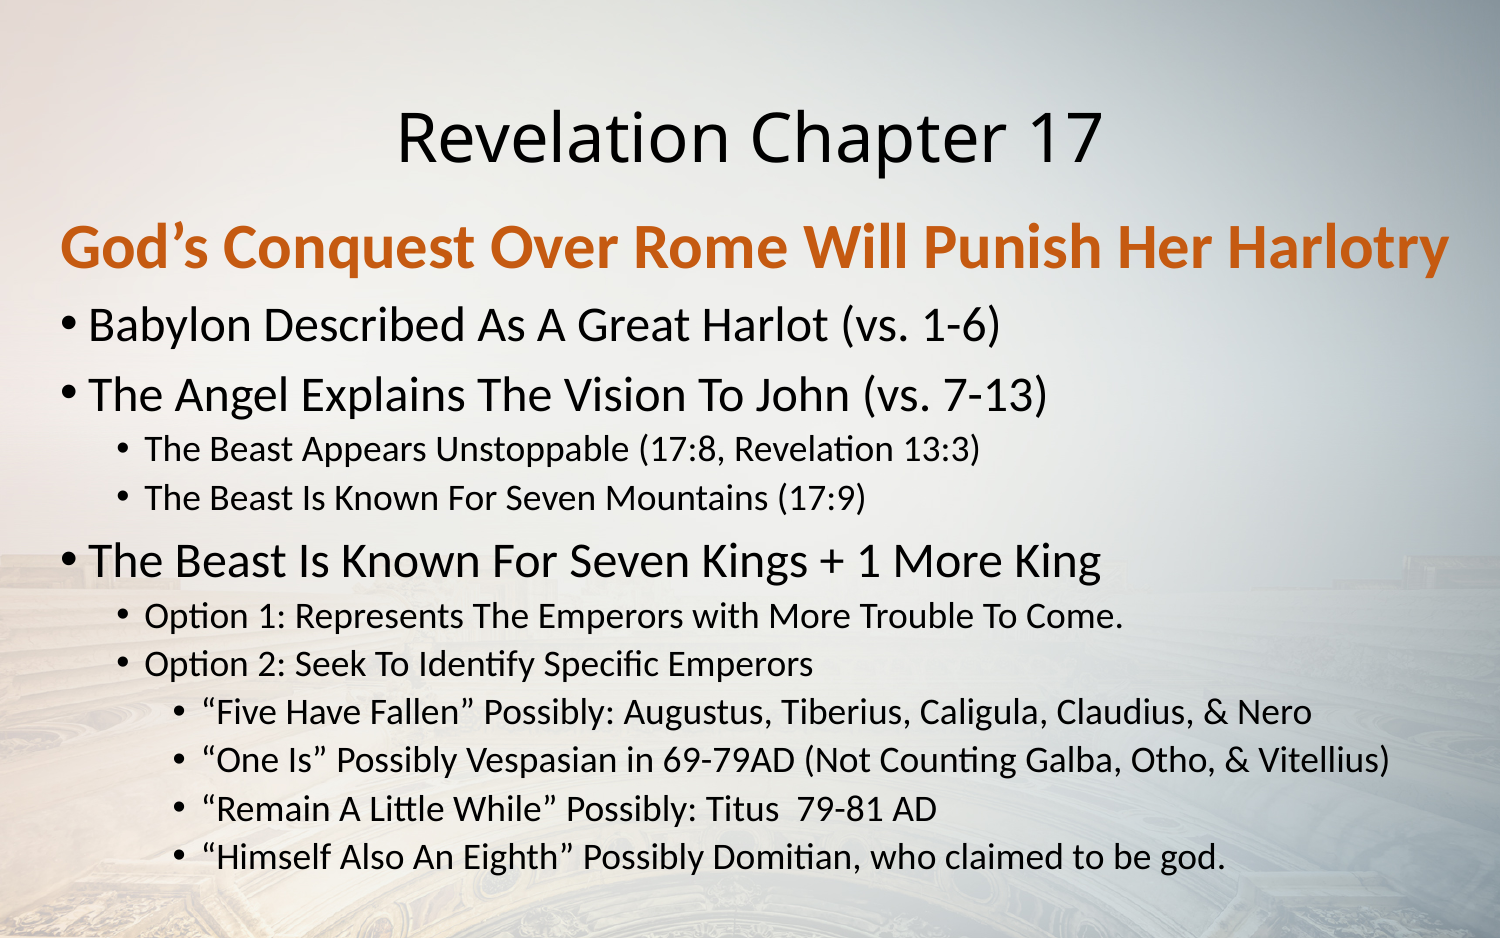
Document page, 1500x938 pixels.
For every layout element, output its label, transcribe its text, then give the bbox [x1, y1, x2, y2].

list God’s Conquest Over Rome Will Punish Her Harlotry Babylon Described As A Great Harlot (vs. 1-6) The Angel Explains The Vision To John (vs. 7-13) The Beast Appears Unstoppable (17:8, Revelation 13:3) The Beast Is Known For Seven Mountains (17:9) The Beast Is Known For Seven Kings + 1 More King Option 1: Represents The Emperors with More Trouble To Come. Option 2: Seek To Identify Specific Emperors “Five Have Fallen” Possibly: Augustus, Tiberius, Caligula, Claudius, & Nero “One Is” Possibly Vespasian in 69-79AD (Not Counting Galba, Otho, & Vitellius) “Remain A Little While” Possibly: Titus 79-81 AD “Himself Also An Eighth” Possibly Domitian, who claimed to be god. [44, 205, 1470, 894]
picture [0, 0, 1500, 938]
title Revelation Chapter 17 [103, 49, 1397, 205]
